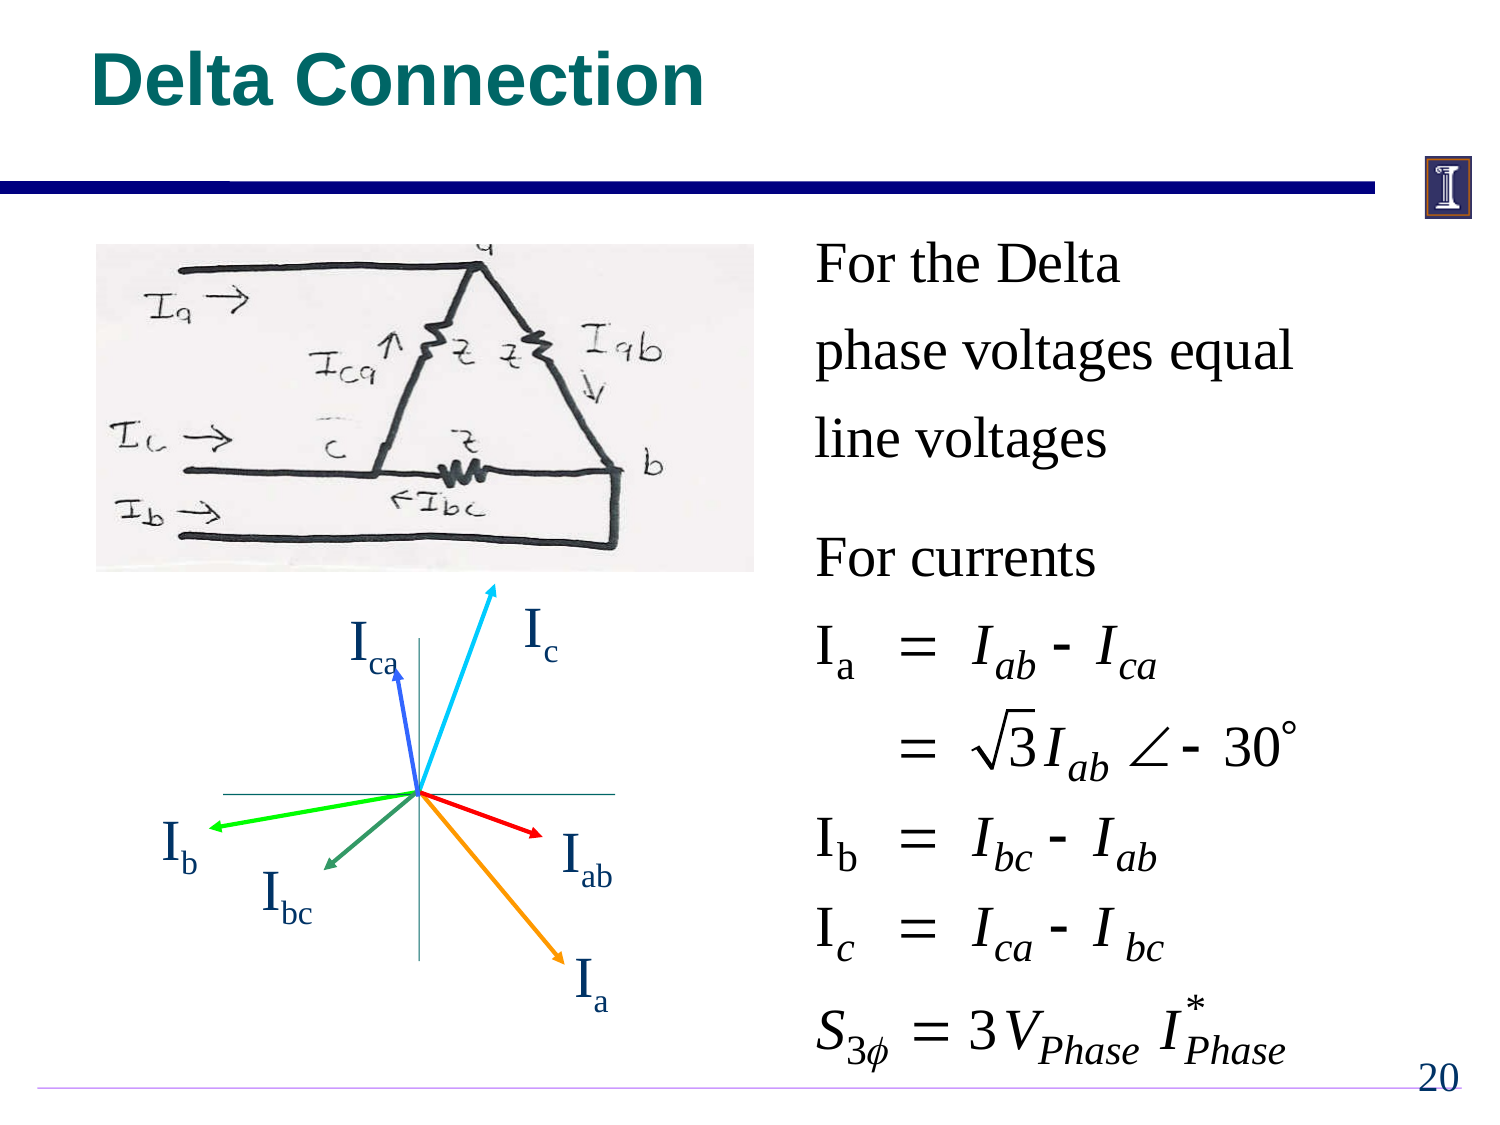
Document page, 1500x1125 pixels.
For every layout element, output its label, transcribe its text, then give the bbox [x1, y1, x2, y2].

picture [96, 244, 755, 572]
slide_number 19 [1162, 1037, 1476, 1113]
title Delta Connection [74, 12, 1388, 151]
picture [1424, 156, 1472, 219]
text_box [812, 235, 1347, 1078]
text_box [146, 581, 757, 1018]
